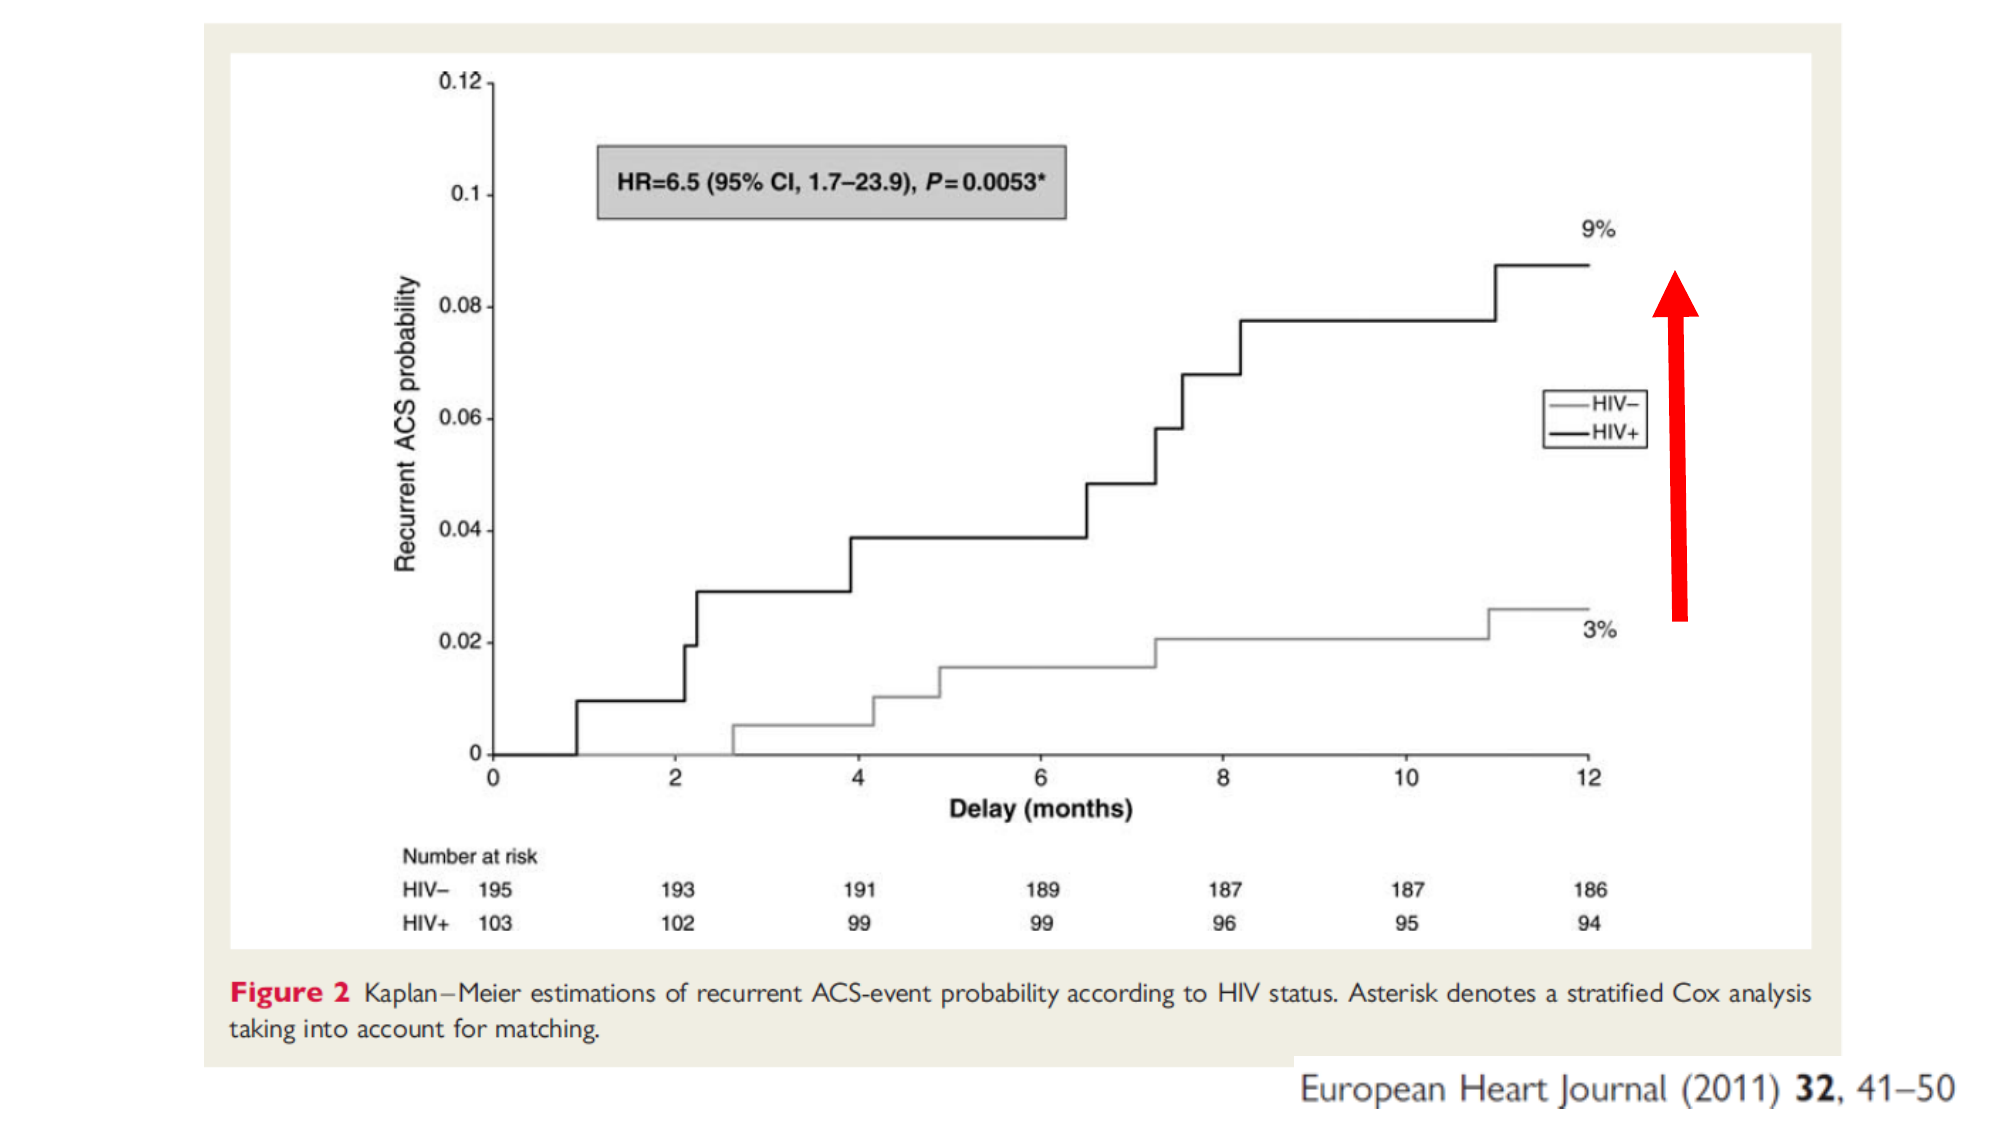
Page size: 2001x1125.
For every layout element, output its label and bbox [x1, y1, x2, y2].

picture [204, 19, 1984, 1109]
text_box [1674, 269, 1680, 622]
